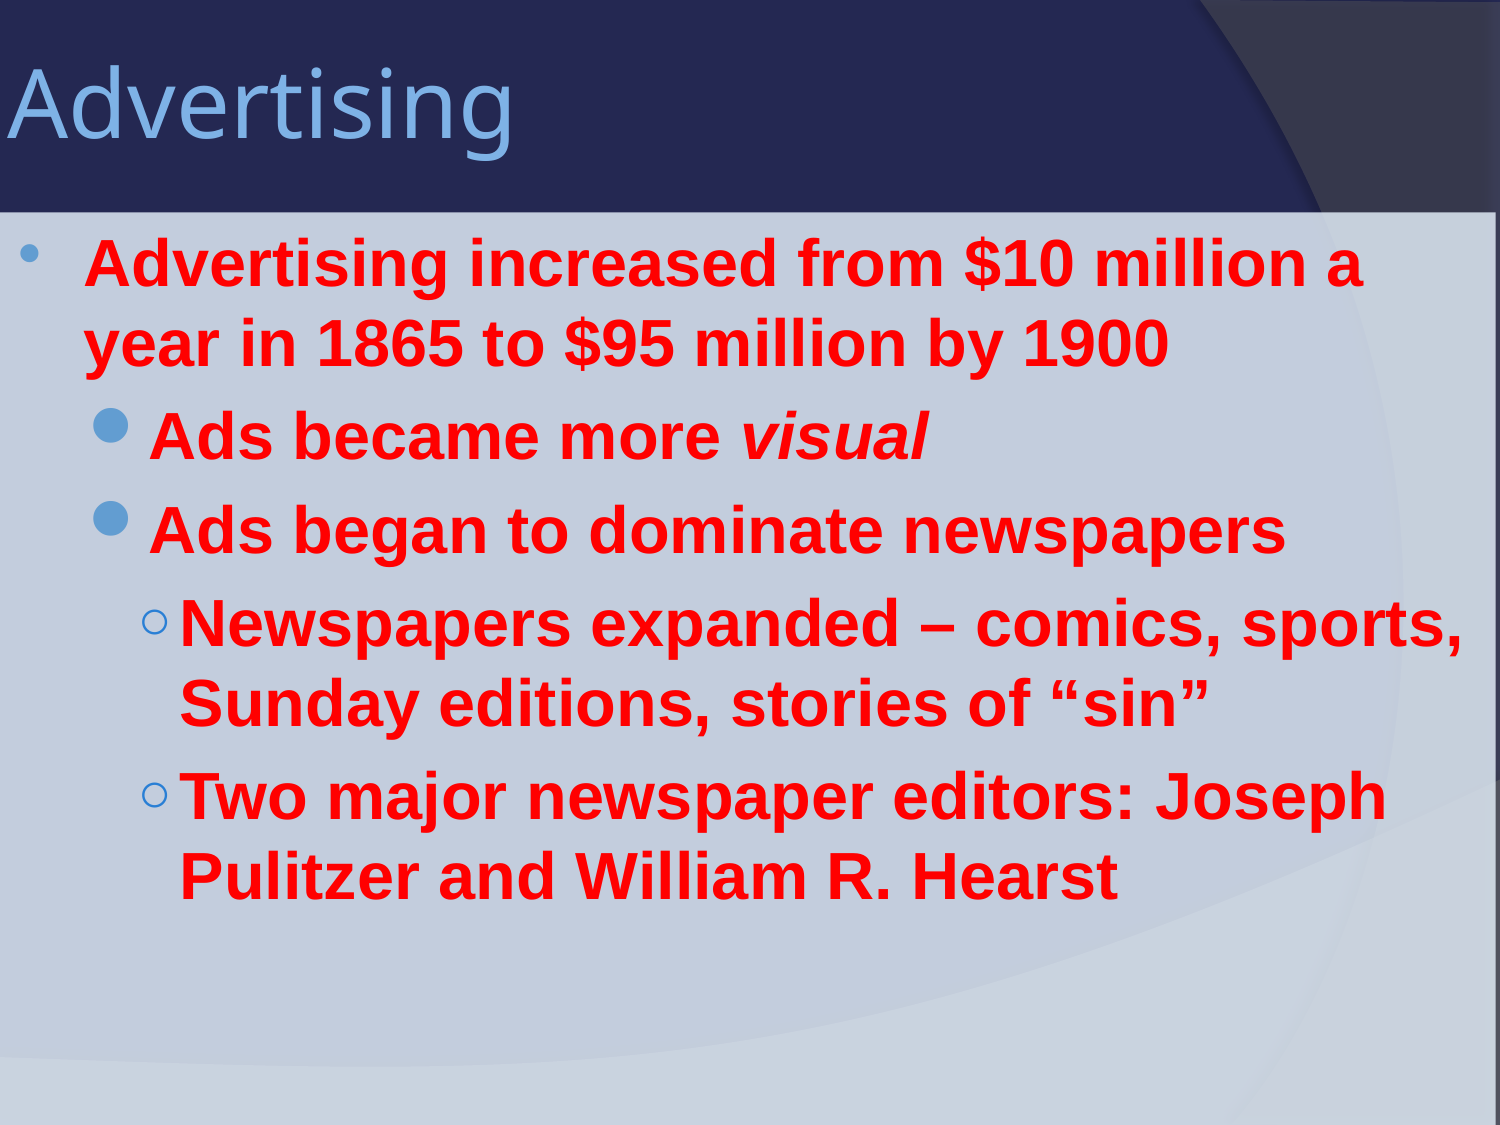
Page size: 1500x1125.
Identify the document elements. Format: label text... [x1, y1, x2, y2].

list Advertising increased from $10 million a year in 1865 to $95 million by 1900 Ads became more visual Ads began to dominate newspapers Newspapers expanded – comics, sports, Sunday editions, stories of “sin” Two major newspaper editors: Joseph Pulitzer and William R. Hearst [0, 212, 1496, 1125]
title Advertising [0, 6, 1225, 194]
